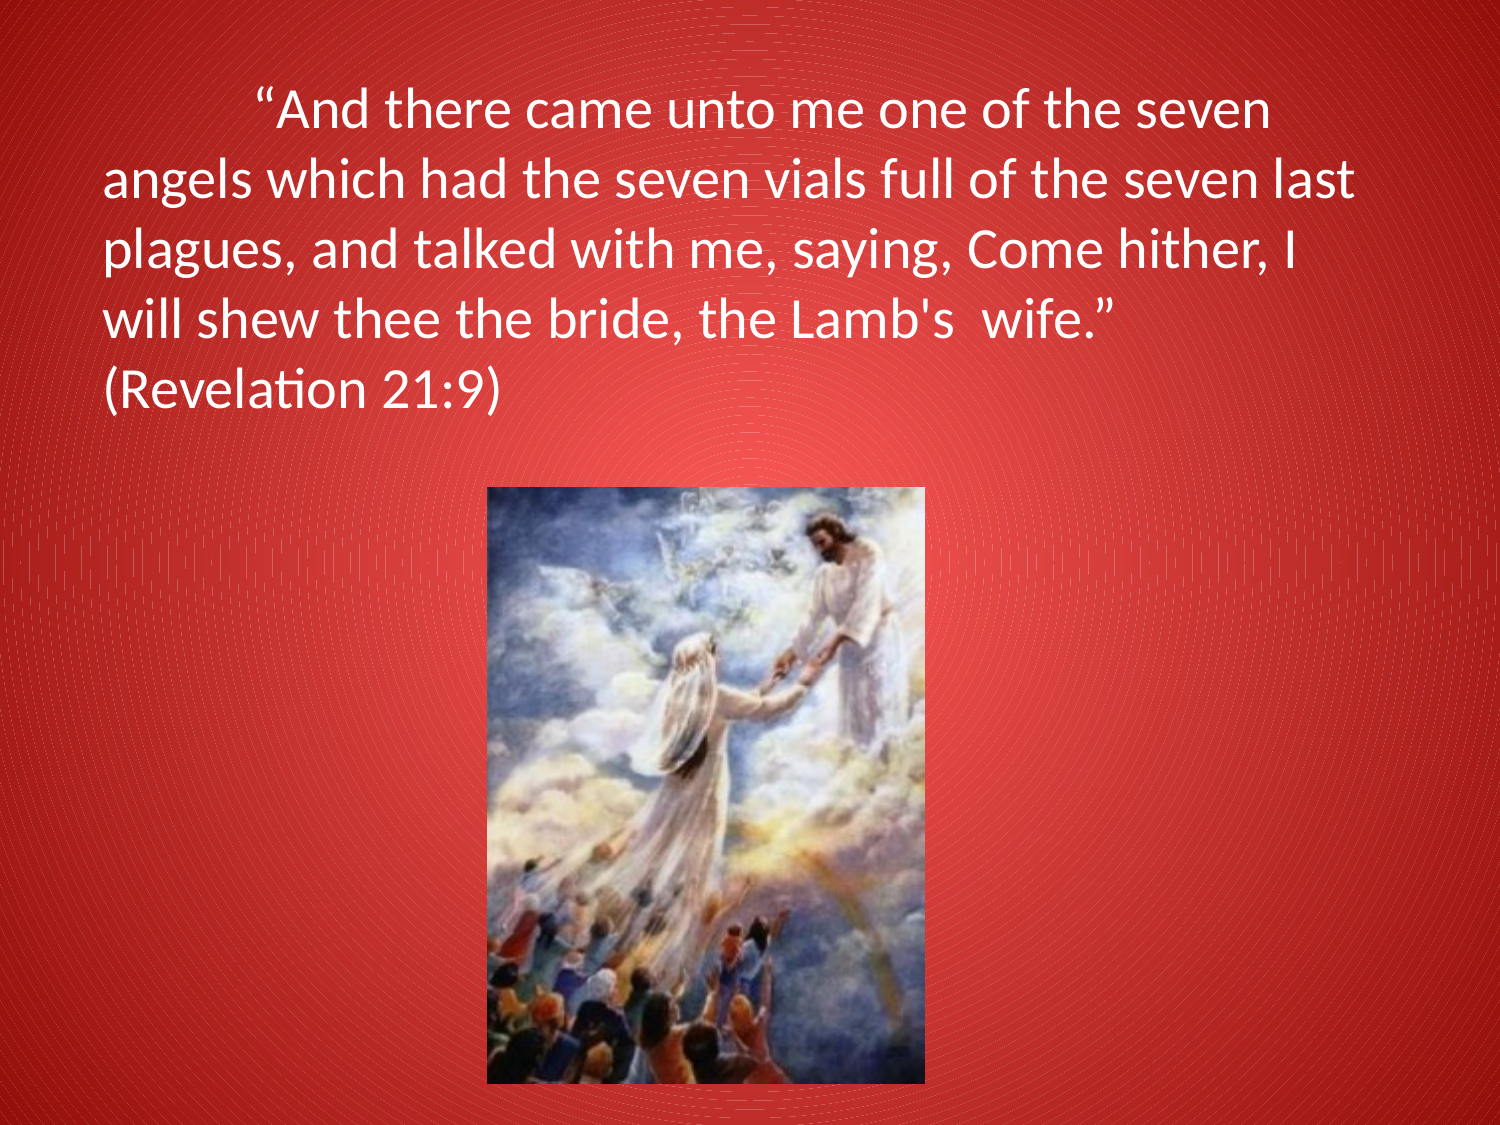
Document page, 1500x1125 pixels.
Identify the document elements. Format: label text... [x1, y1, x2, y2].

text_box “And there came unto me one of the seven angels which had the seven vials full of the seven last plagues, and talked with me, saying, Come hither, I will shew thee the bride, the Lamb's wife.” (Revelation 21:9) [87, 62, 1388, 428]
picture [487, 487, 926, 1085]
